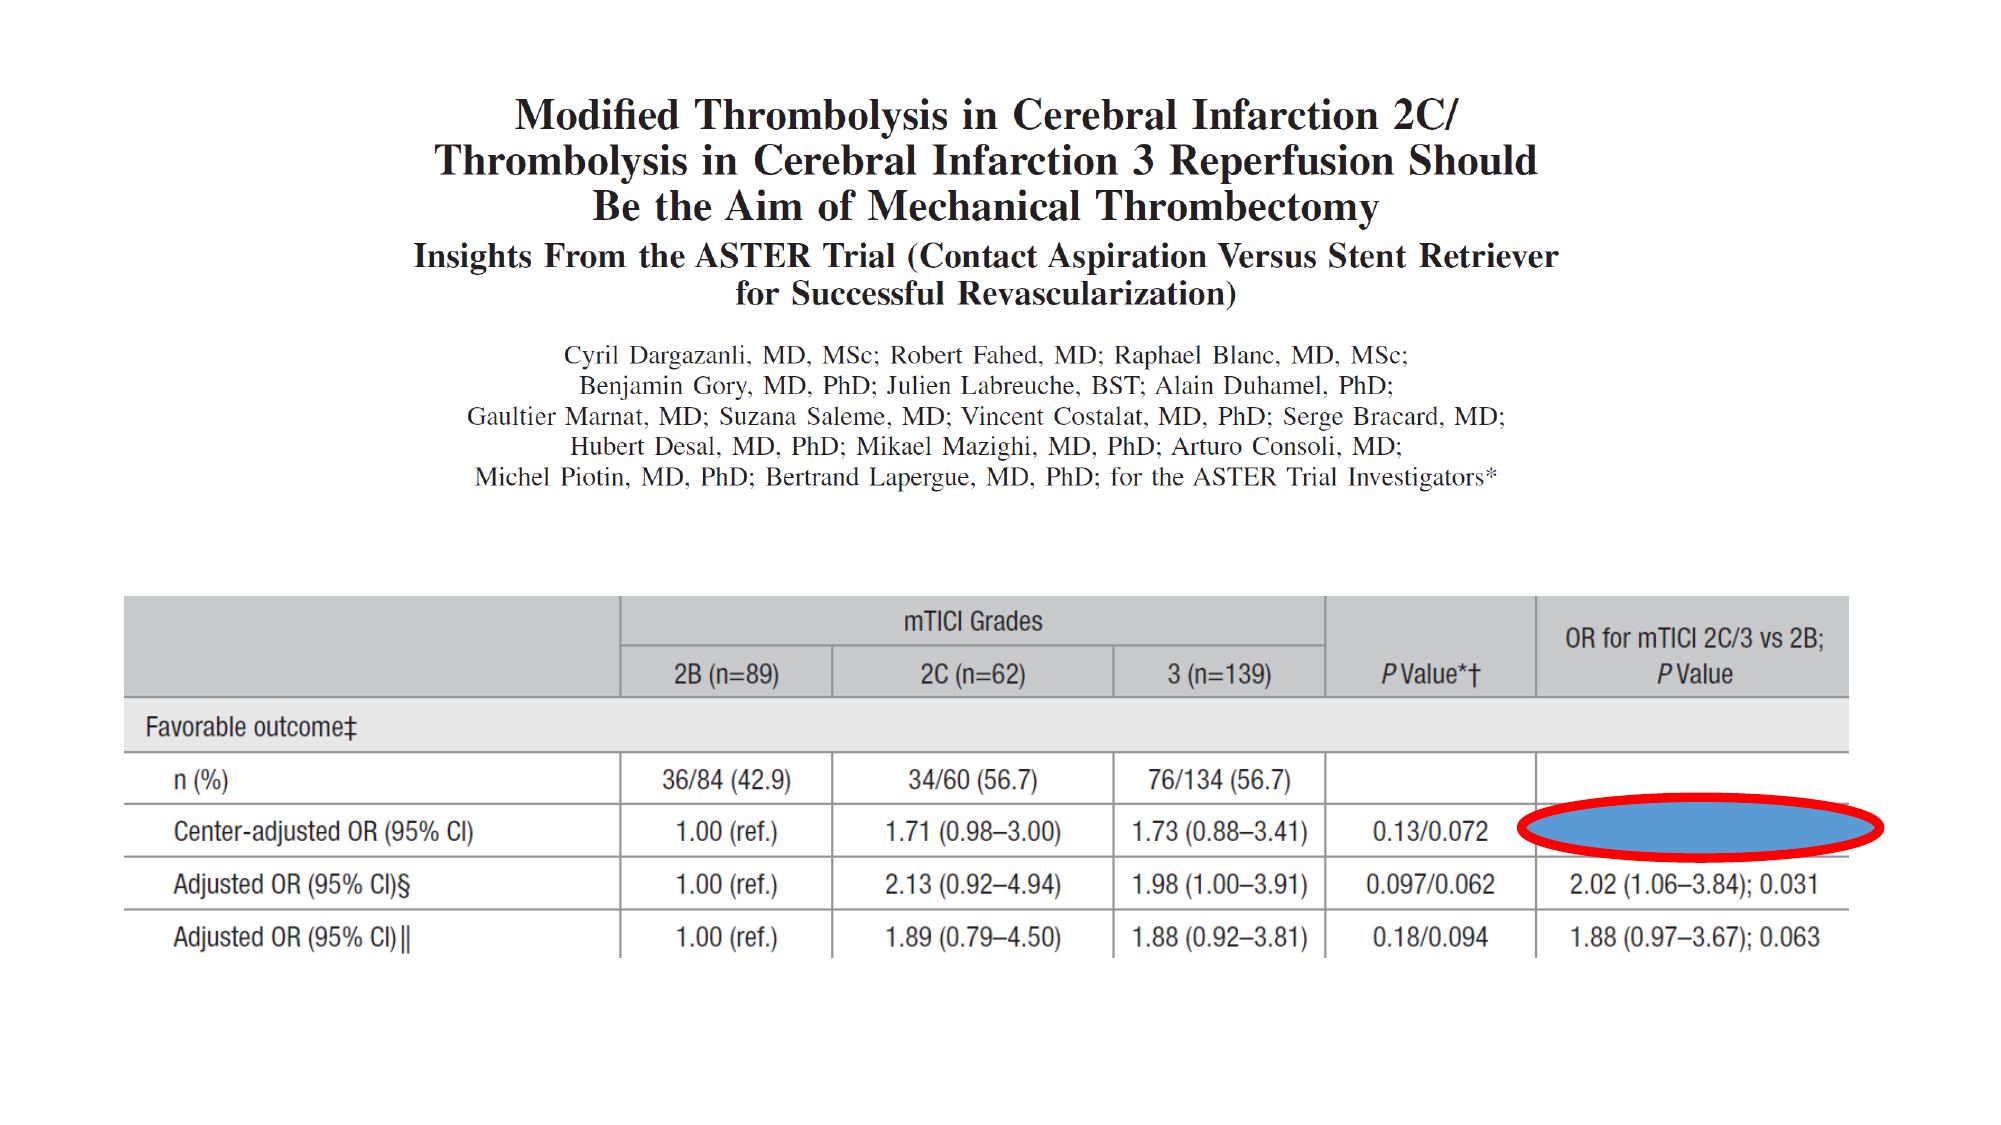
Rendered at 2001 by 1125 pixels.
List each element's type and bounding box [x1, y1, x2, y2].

text_box [1849, 809, 1881, 846]
list [123, 596, 1849, 958]
picture [374, 71, 1598, 509]
